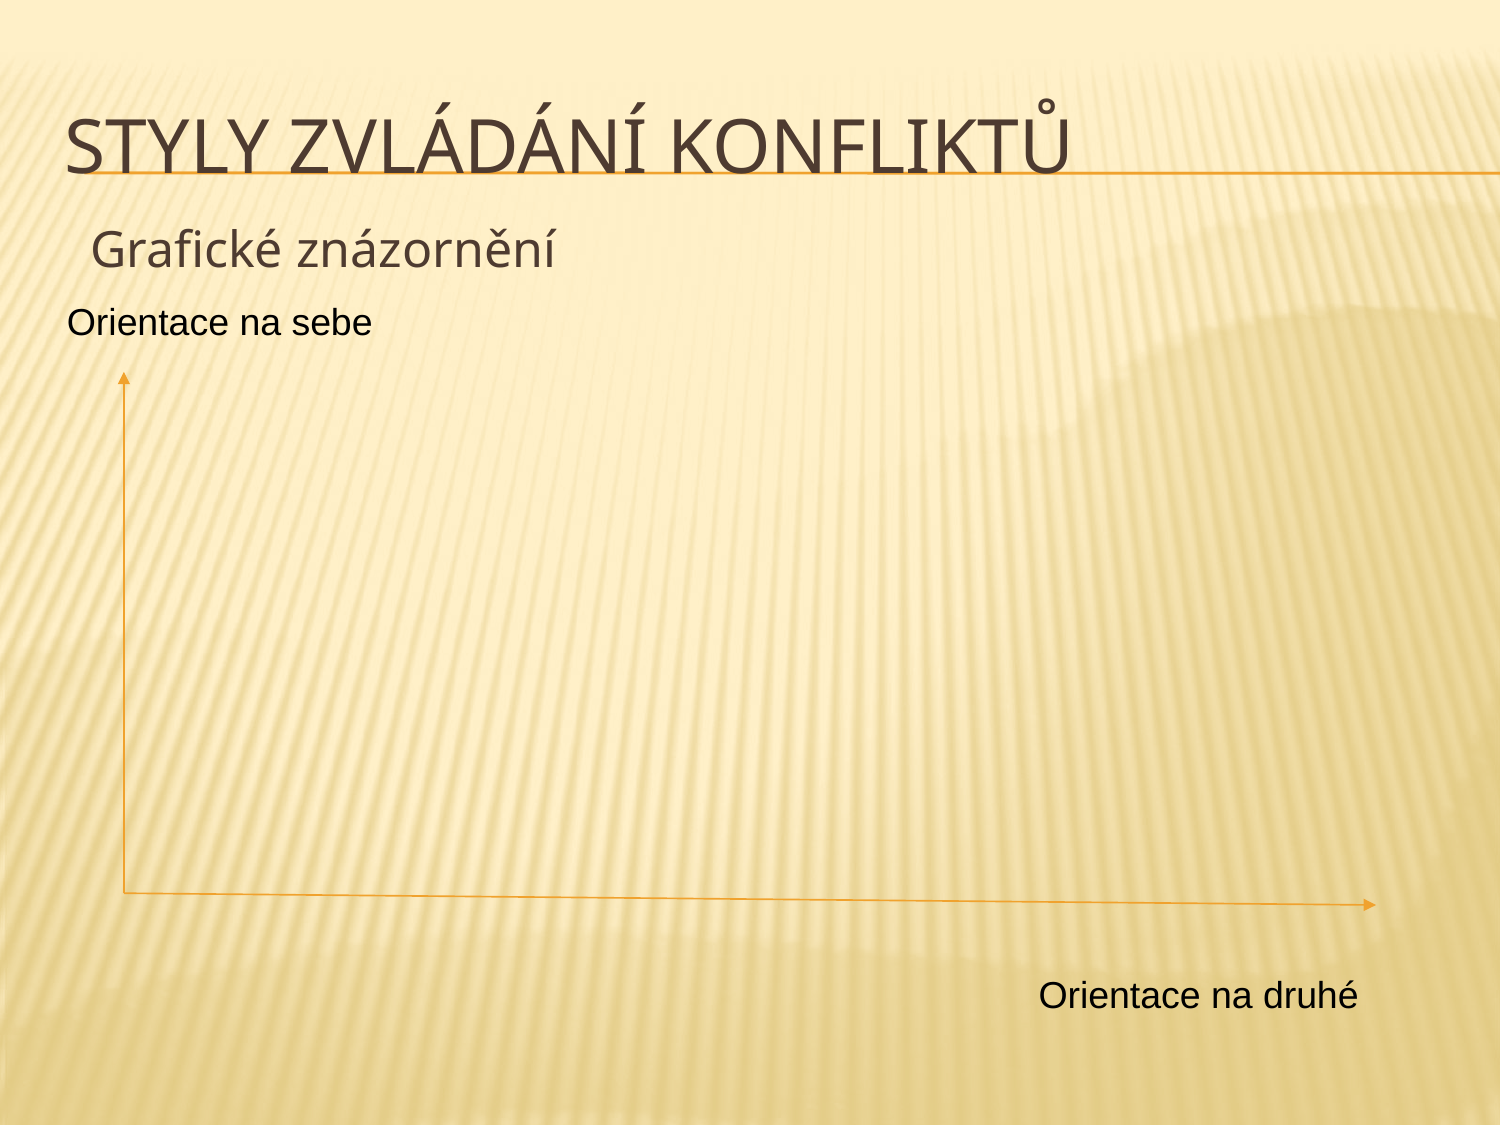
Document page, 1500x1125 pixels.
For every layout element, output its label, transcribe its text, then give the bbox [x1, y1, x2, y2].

title Styly zvládání konfliktů [50, 75, 1475, 213]
text_box Orientace na druhé [1023, 964, 1374, 1024]
list Grafické znázornění [74, 209, 1500, 1121]
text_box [123, 892, 1377, 906]
text_box Orientace na sebe [52, 290, 388, 351]
